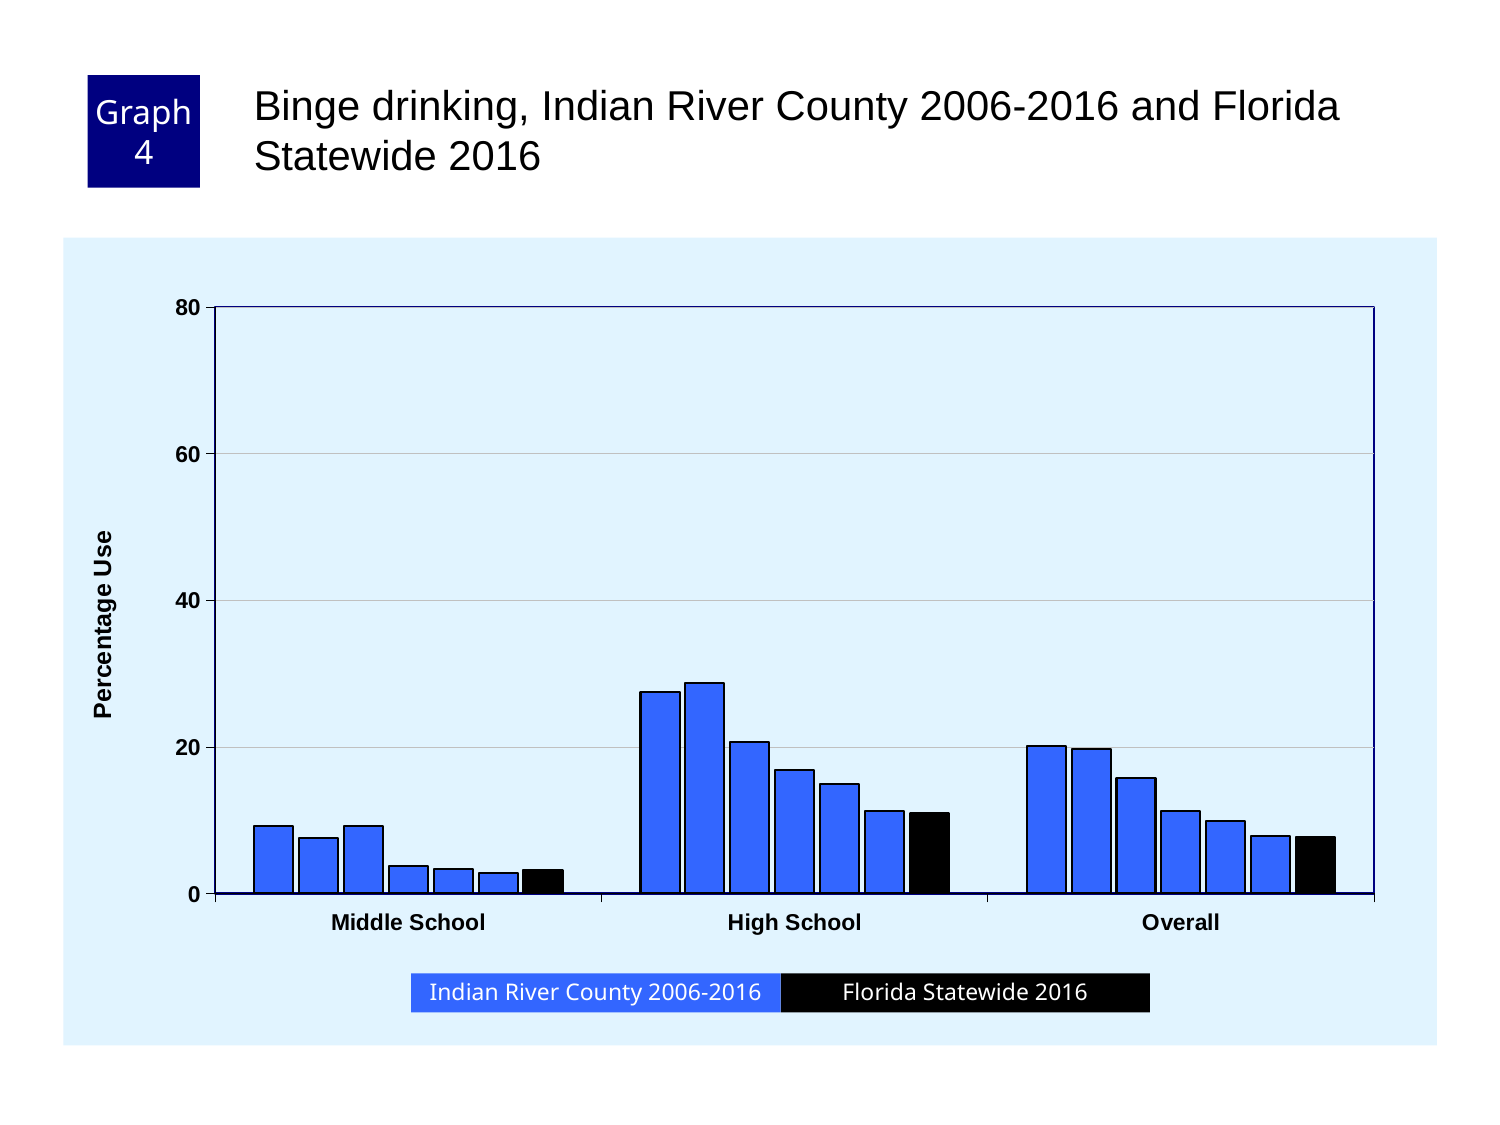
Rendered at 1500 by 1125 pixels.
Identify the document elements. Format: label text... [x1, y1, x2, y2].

text_box Graph 4 [87, 75, 200, 188]
chart [63, 237, 1438, 1046]
text_box Binge drinking, Indian River County 2006-2016 and Florida Statewide 2016 [249, 75, 1437, 200]
